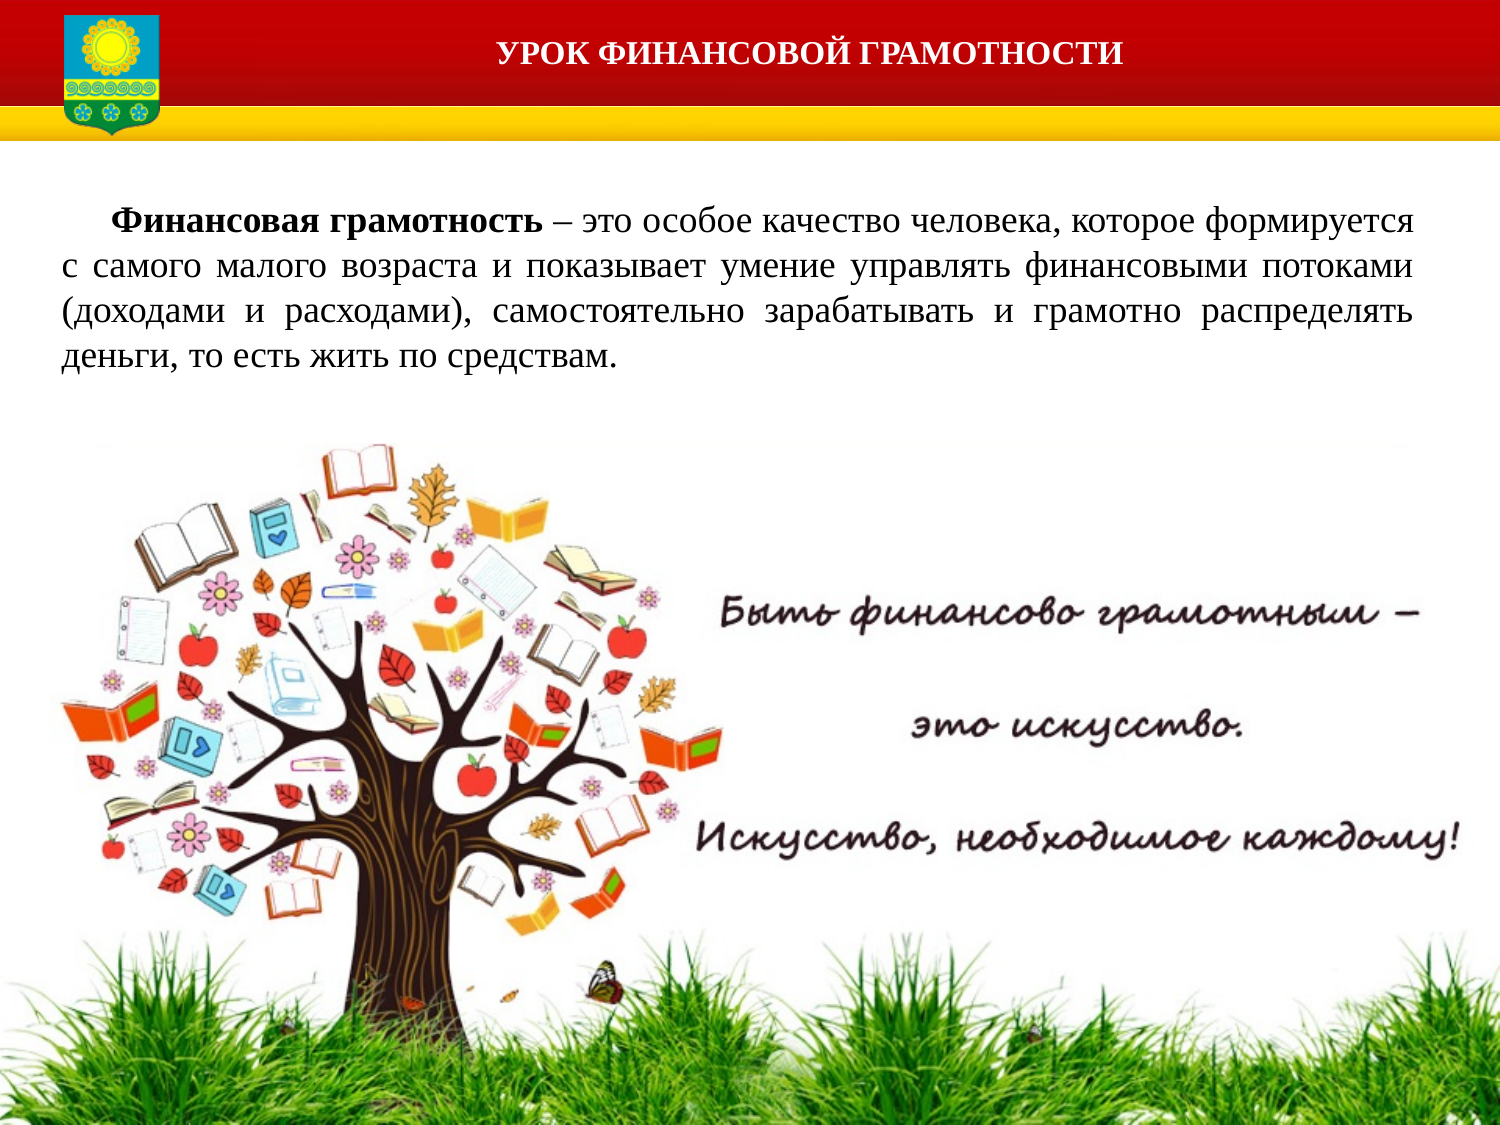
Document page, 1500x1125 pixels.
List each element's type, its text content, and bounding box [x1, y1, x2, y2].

picture [0, 0, 1500, 142]
text_box [41, 184, 1471, 442]
text_box Финансовая грамотность – это особое качество человека, которое формируется с самого малого возраста и показывает умение управлять финансовыми потоками (доходами и расходами), самостоятельно зарабатывать и грамотно распределять деньги, то есть жить по средствам. [46, 187, 1430, 383]
picture [0, 443, 1500, 1125]
